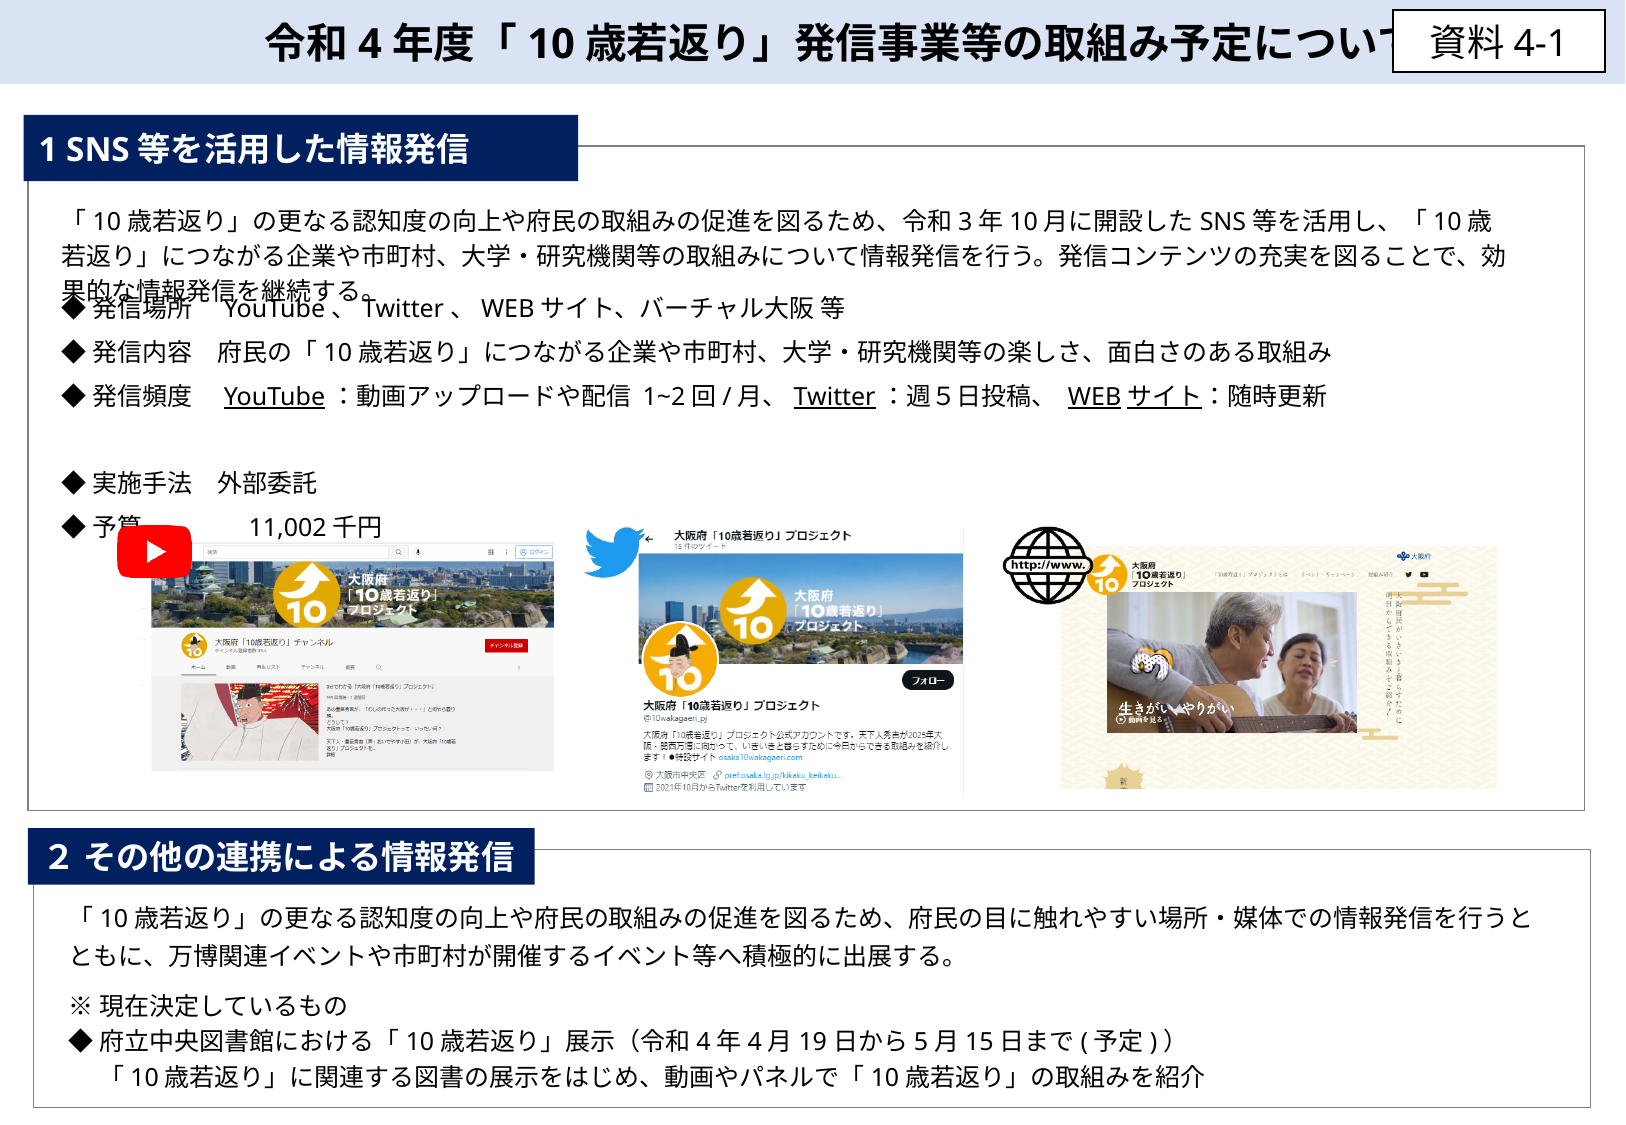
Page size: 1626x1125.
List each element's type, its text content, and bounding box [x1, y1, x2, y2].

text_box 1 SNS等を活用した情報発信 [23, 114, 579, 182]
picture [576, 518, 966, 798]
text_box 資料4-1 [1392, 9, 1606, 73]
text_box ※現在決定しているもの ◆府立中央図書館における「10歳若返り」展示（令和4年4月19日から5月15日まで(予定)） 「10歳若返り」に関連する図書の展示をはじめ、動画やパネルで「10歳若返り」の取組みを紹介 [54, 977, 1544, 1099]
text_box [33, 848, 1592, 1109]
picture [106, 524, 554, 771]
picture [998, 518, 1498, 789]
text_box 「10歳若返り」の更なる認知度の向上や府民の取組みの促進を図るため、令和3年10月に開設したSNS等を活用し、「10歳若返り」につながる企業や市町村、大学・研究機関等の取組みについて情報発信を行う。発信コンテンツの充実を図ることで、効果的な情報発信を継続する。 [47, 192, 1523, 314]
text_box 「10歳若返り」の更なる認知度の向上や府民の取組みの促進を図るため、府民の目に触れやすい場所・媒体での情報発信を行うとともに、万博関連イベントや市町村が開催するイベント等へ積極的に出展する。 [54, 887, 1551, 978]
text_box ２ その他の連携による情報発信 [27, 827, 536, 886]
text_box [27, 145, 1586, 812]
text_box 令和4年度「10歳若返り」発信事業等の取組み予定について [0, 0, 1625, 84]
